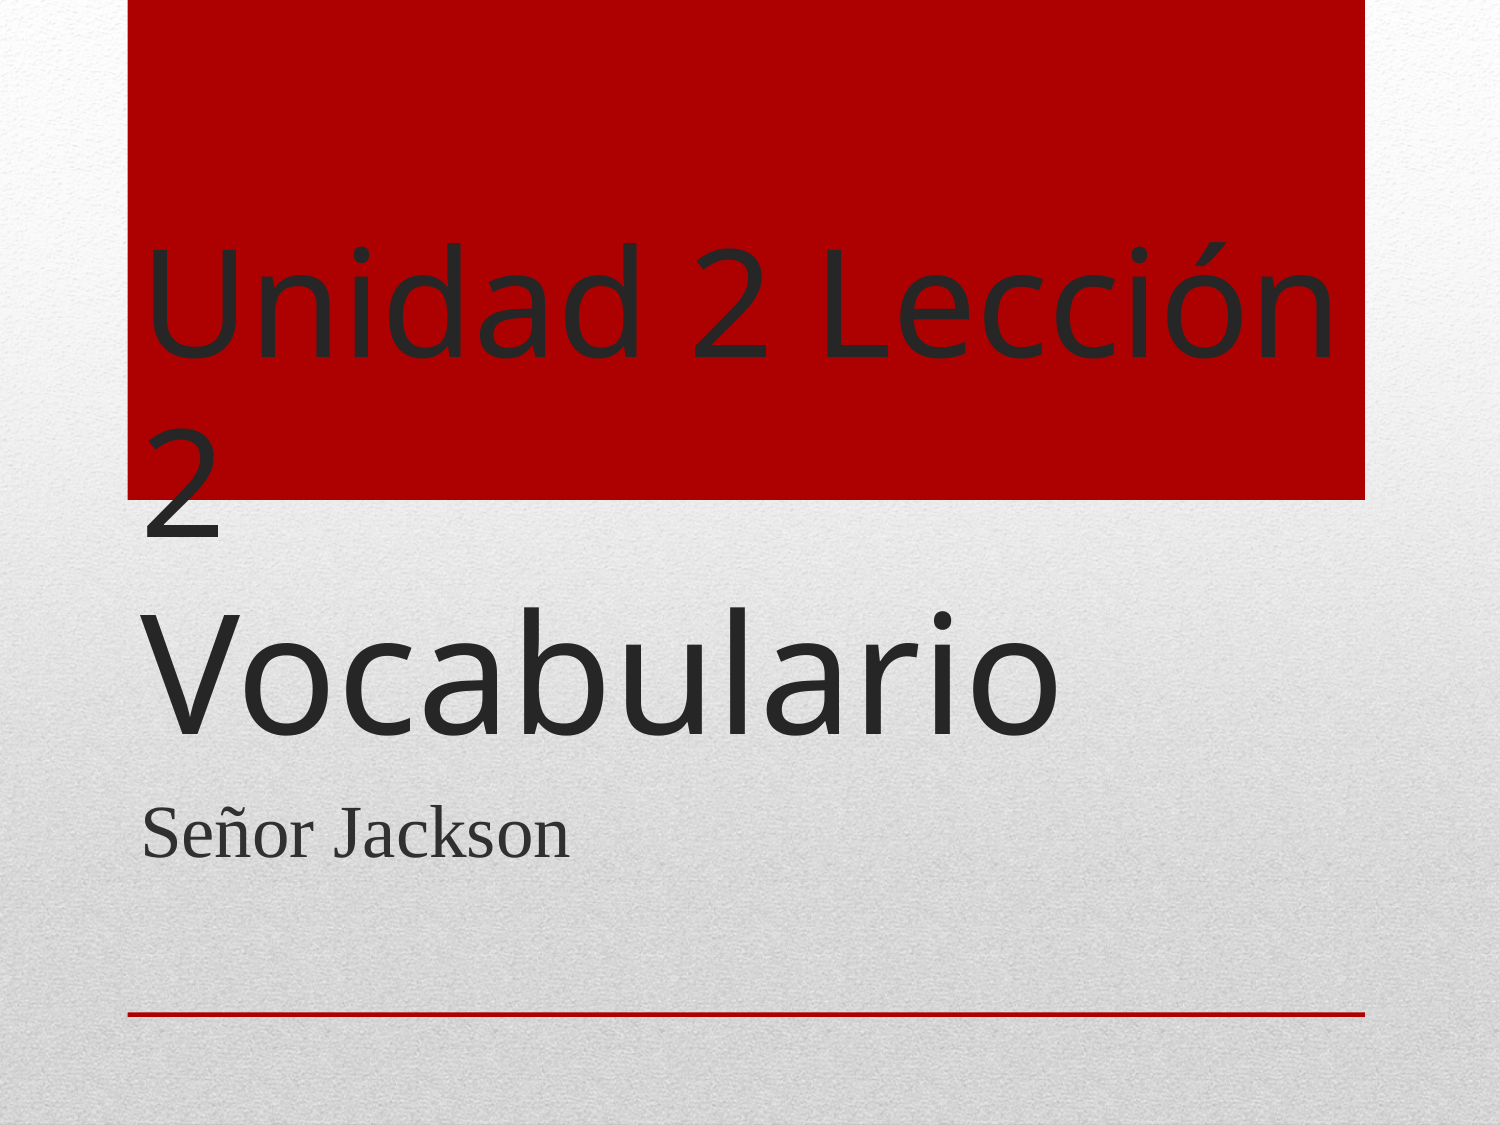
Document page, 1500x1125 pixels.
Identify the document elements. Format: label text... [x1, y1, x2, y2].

title Unidad 2 Lección 2 Vocabulario [125, 525, 1363, 775]
subtitle Señor Jackson [125, 774, 1250, 938]
